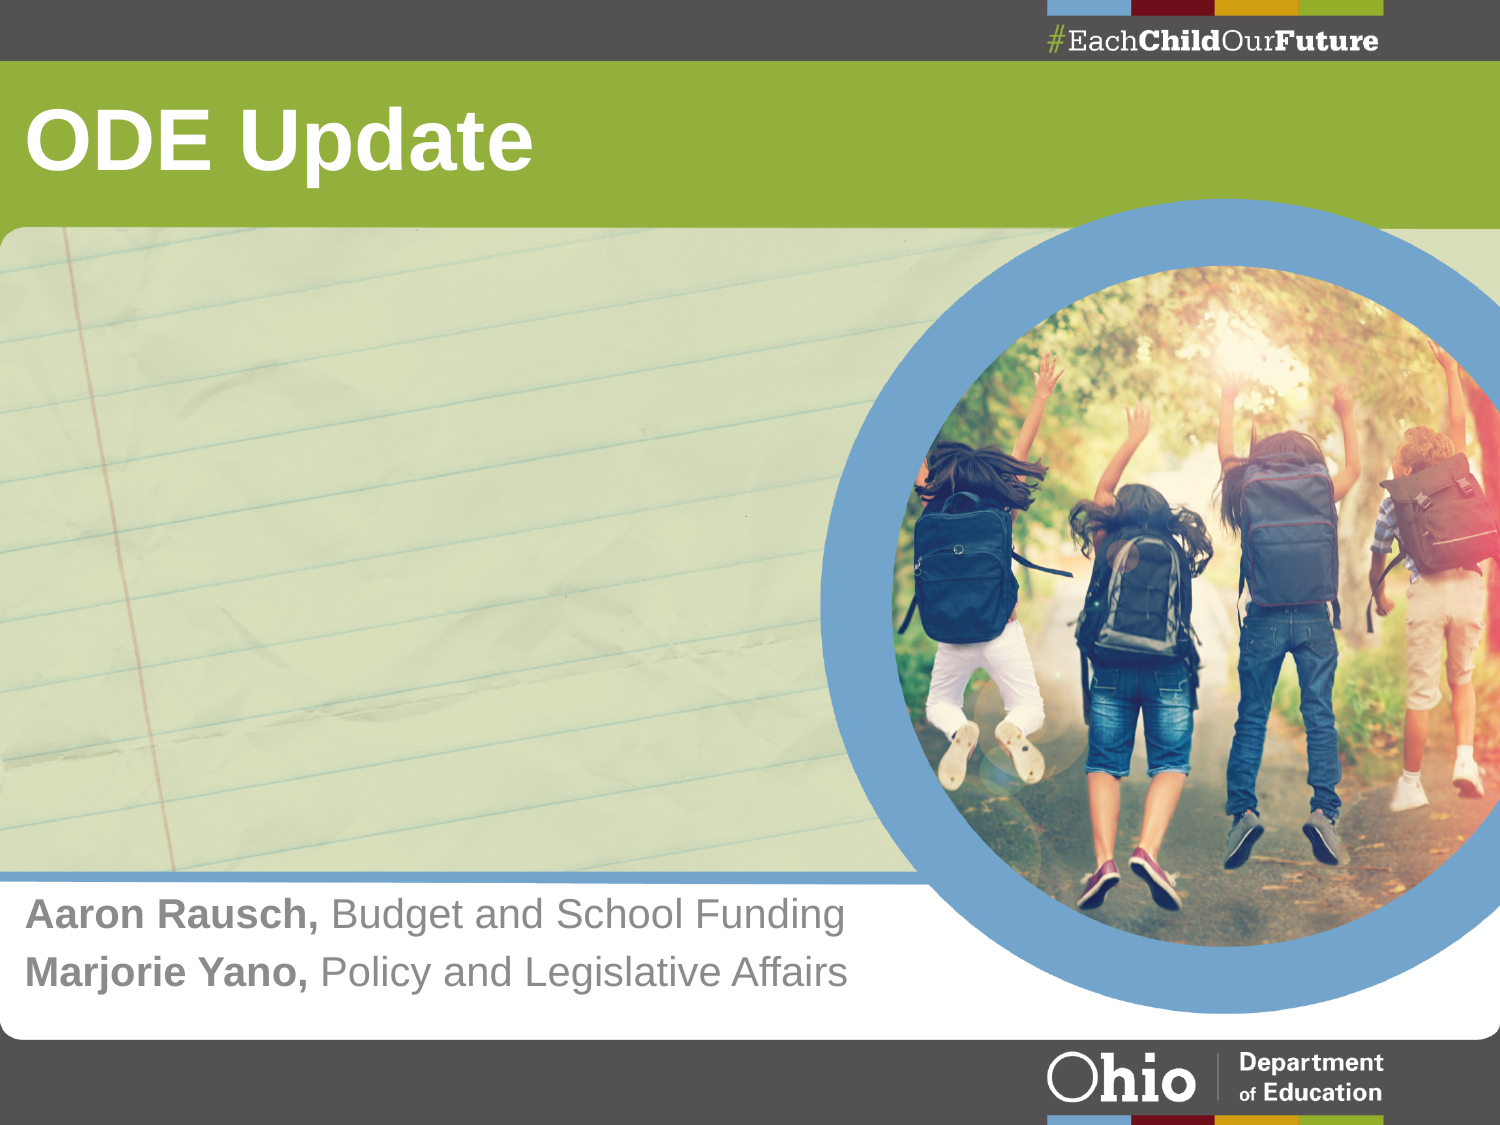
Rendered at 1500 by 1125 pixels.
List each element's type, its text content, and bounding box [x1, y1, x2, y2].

title ODE Update [24, 81, 1297, 188]
subtitle Aaron Rausch, Budget and School Funding Marjorie Yano, Policy and Legislative Affairs [24, 886, 991, 998]
picture [0, 0, 1500, 1125]
